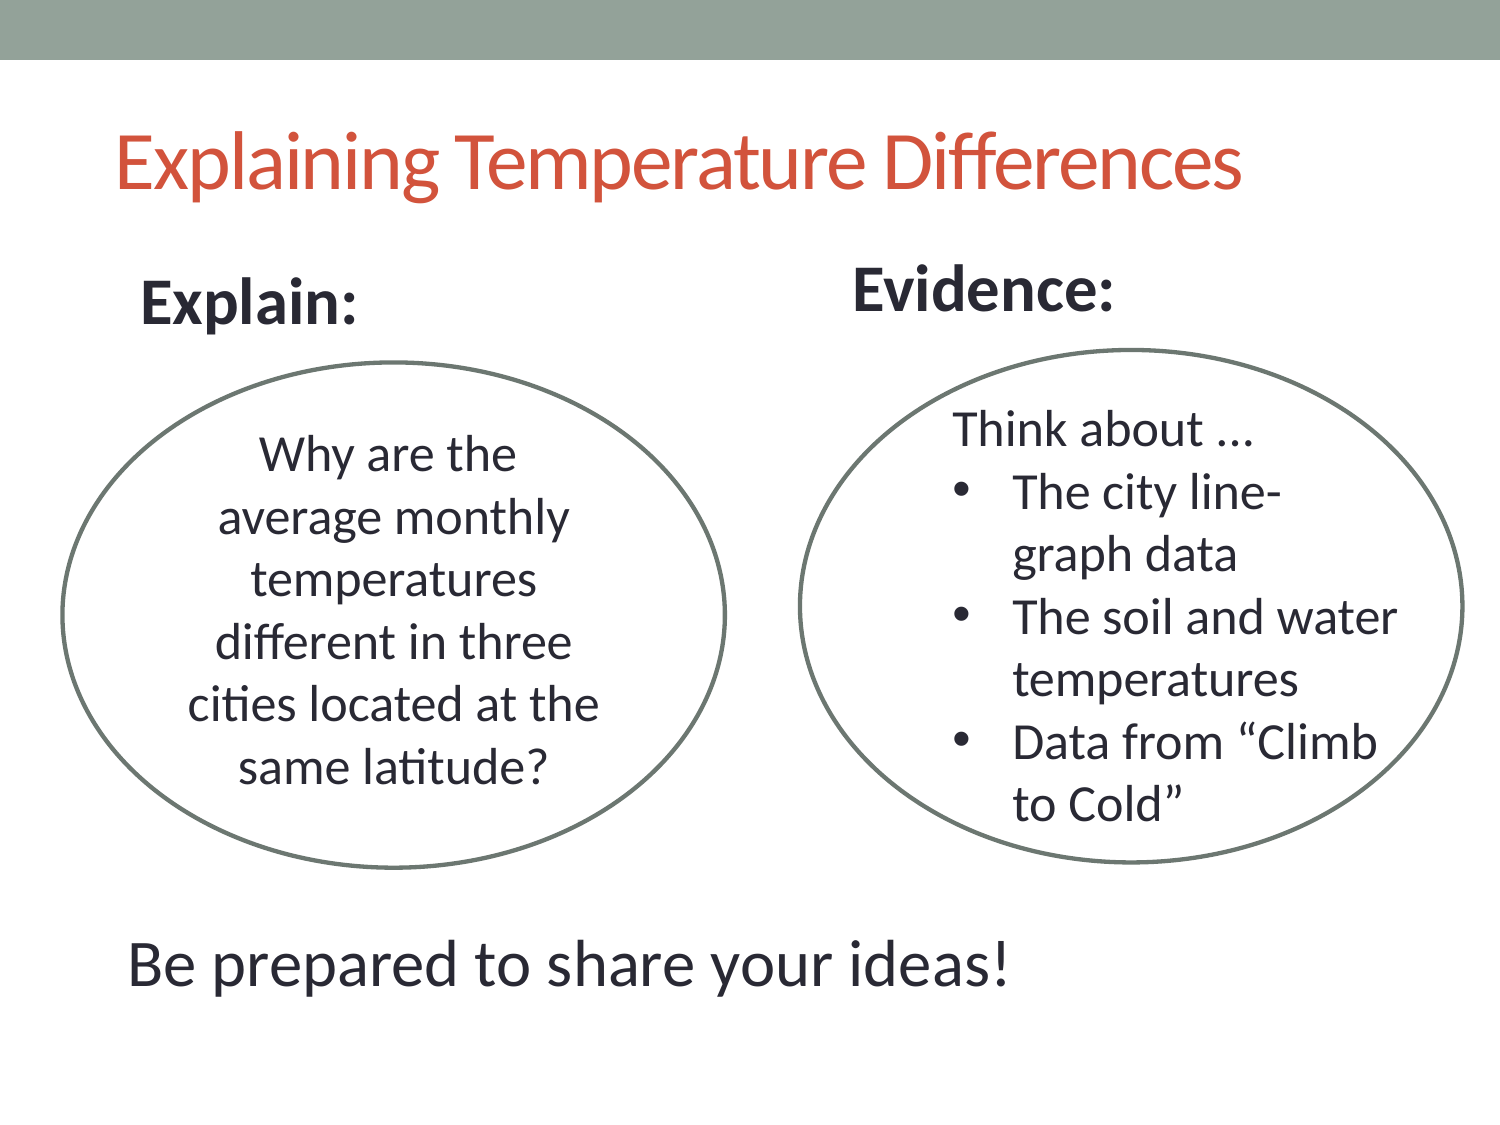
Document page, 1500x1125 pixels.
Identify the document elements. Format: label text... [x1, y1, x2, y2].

text_box [638, 441, 728, 789]
text_box [797, 422, 937, 817]
title Explaining Temperature Differences [99, 75, 1425, 238]
text_box [168, 803, 619, 870]
list Explain: [125, 249, 750, 463]
text_box Think about ... The city line- graph data The soil and water temperatures Data from “Climb to Cold” [937, 387, 1438, 840]
text_box [989, 840, 1274, 865]
text_box [60, 441, 150, 789]
text_box Evidence: [837, 237, 1450, 422]
text_box [192, 360, 595, 412]
text_box Why are the average monthly temperatures different in three cities located at the same latitude? [150, 412, 638, 803]
text_box Be prepared to share your ideas! [112, 912, 1463, 1008]
text_box [1438, 505, 1465, 708]
